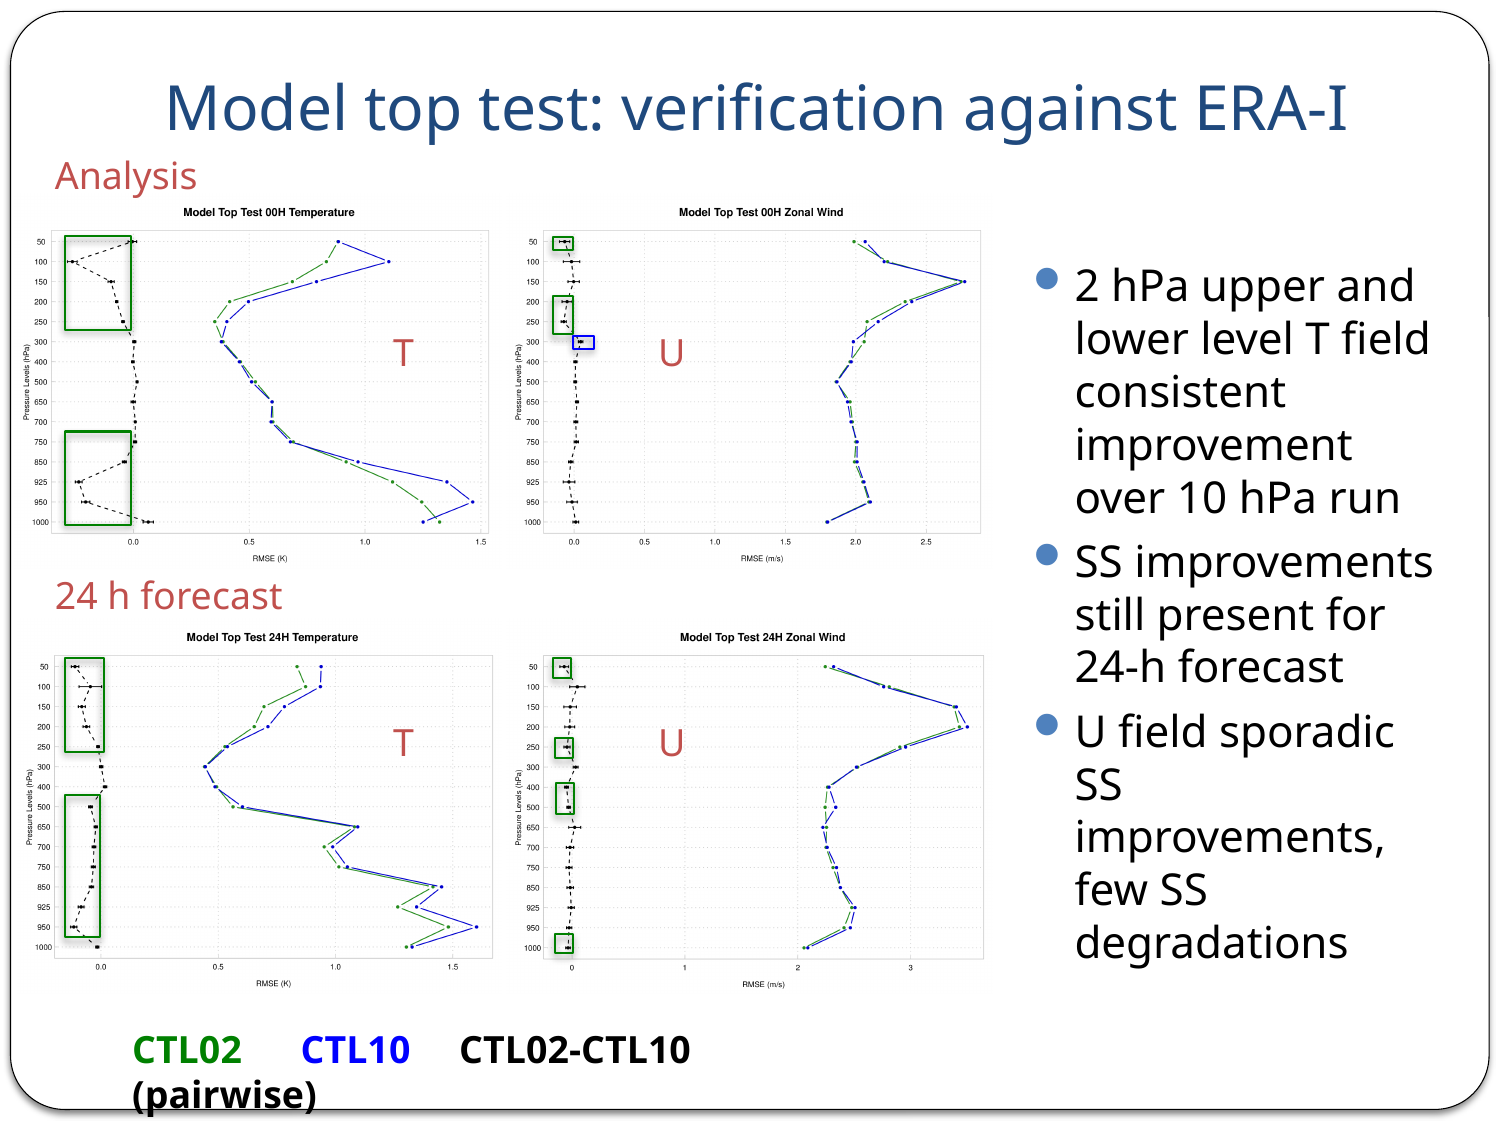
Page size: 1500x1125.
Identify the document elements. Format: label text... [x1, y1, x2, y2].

list 2 hPa upper and lower level T field consistent improvement over 10 hPa run SS improvements still present for 24-h forecast U field sporadic SS improvements, few SS degradations [1018, 249, 1452, 1019]
text_box Analysis [39, 144, 225, 191]
picture [13, 193, 502, 569]
text_box 24 h forecast [39, 578, 304, 616]
picture [506, 193, 993, 569]
text_box CTL02 CTL10 CTL02-CTL10 (pairwise) [117, 1018, 885, 1123]
title Model top test: verification against ERA-I [150, 45, 1425, 159]
picture [506, 617, 993, 994]
picture [17, 617, 502, 994]
